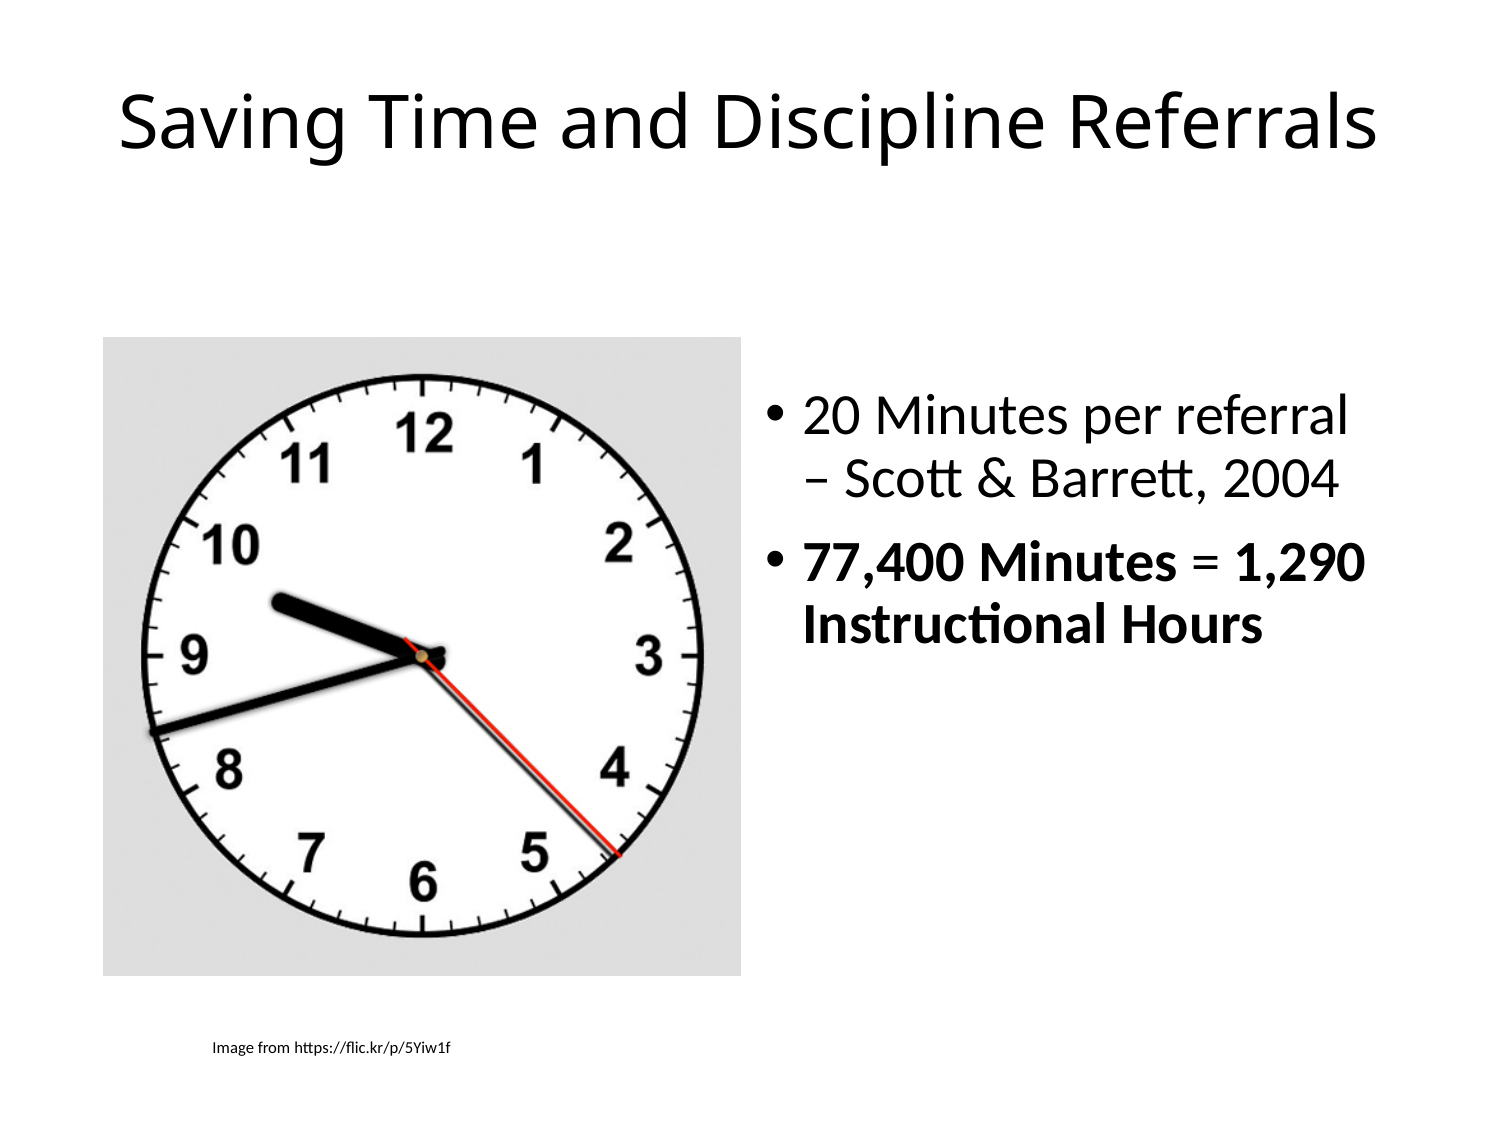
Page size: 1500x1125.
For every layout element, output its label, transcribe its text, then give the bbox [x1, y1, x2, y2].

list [103, 337, 741, 976]
title Saving Time and Discipline Referrals [103, 59, 1397, 278]
list 20 Minutes per referral – Scott & Barrett, 2004 77,400 Minutes = 1,290 Instructional Hours [750, 376, 1388, 1091]
text_box Image from https://flic.kr/p/5Yiw1f [197, 1029, 467, 1065]
